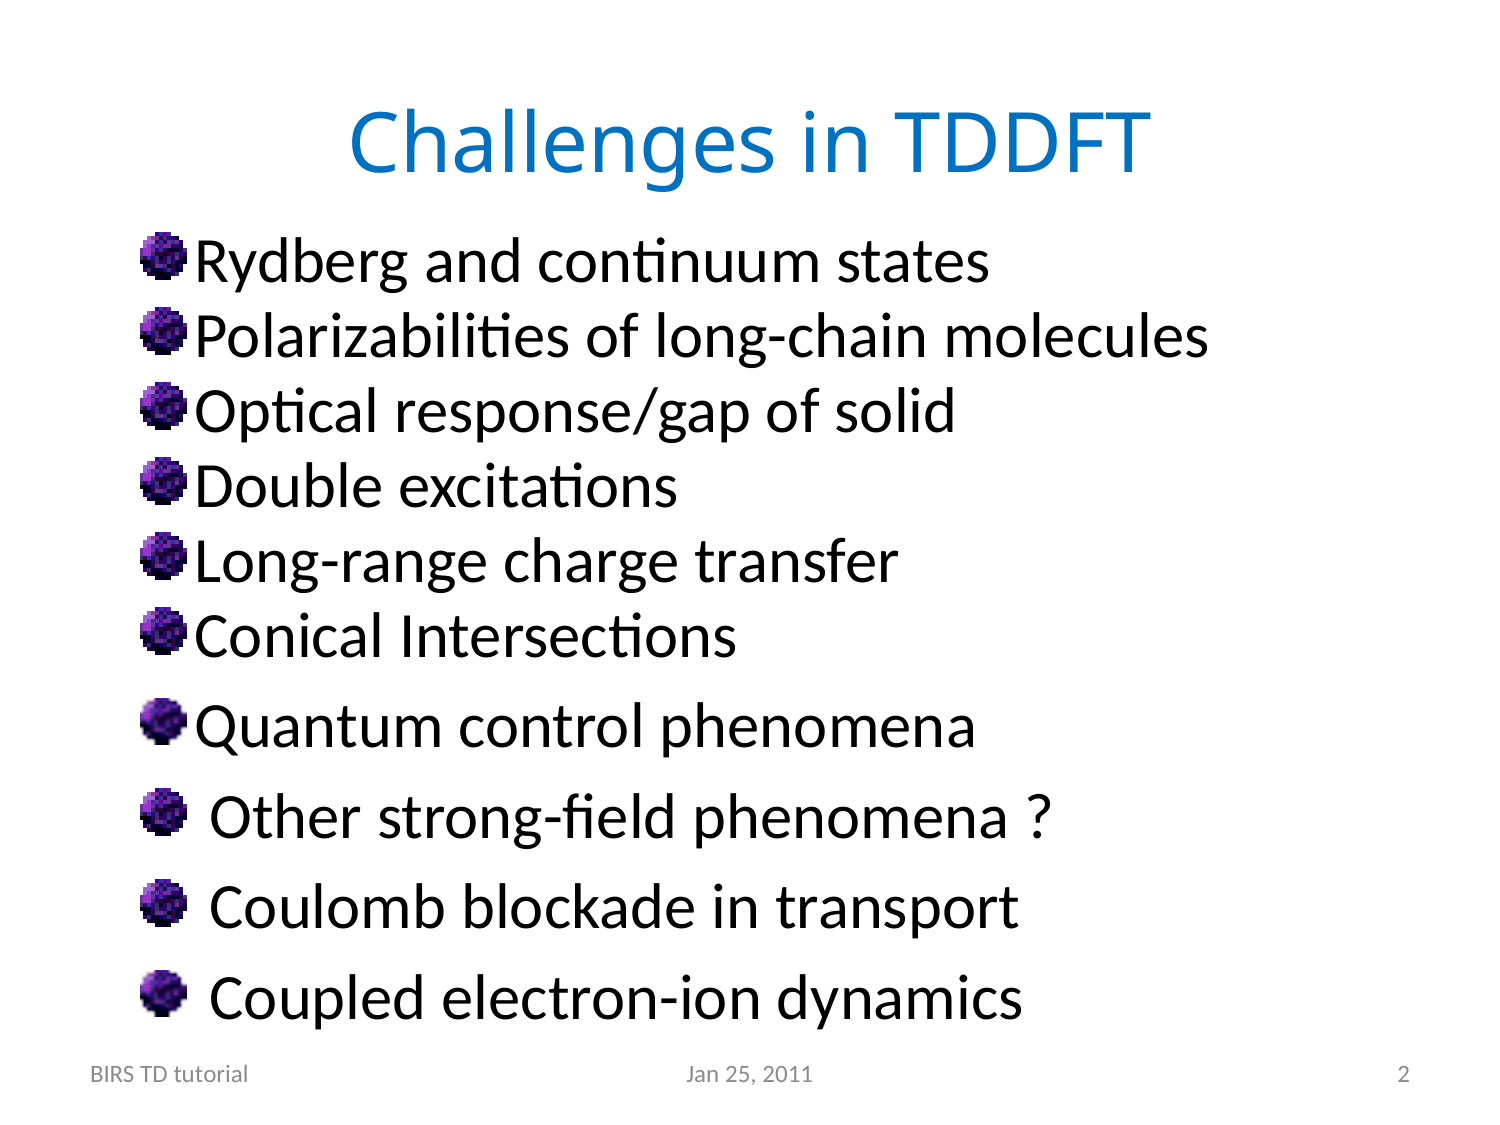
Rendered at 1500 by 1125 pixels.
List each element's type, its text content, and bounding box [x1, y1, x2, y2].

picture [140, 607, 187, 655]
picture [140, 232, 187, 280]
picture [140, 457, 187, 505]
list Rydberg and continuum states Polarizabilities of long-chain molecules Optical response/gap of solid Double excitations Long-range charge transfer Conical Intersections Quantum control phenomena Other strong-field phenomena ? Coulomb blockade in transport Coupled electron-ion dynamics [125, 224, 1400, 1050]
slide_number BIRS TD tutorial [75, 1042, 425, 1103]
picture [140, 970, 187, 1017]
picture [140, 879, 187, 927]
title Challenges in TDDFT [75, 45, 1425, 233]
footer Jan 25, 2011 [512, 1042, 988, 1103]
picture [140, 532, 187, 580]
picture [140, 788, 187, 836]
picture [140, 307, 187, 355]
picture [140, 382, 187, 430]
picture [140, 698, 187, 745]
slide_number 2 [1074, 1042, 1425, 1103]
